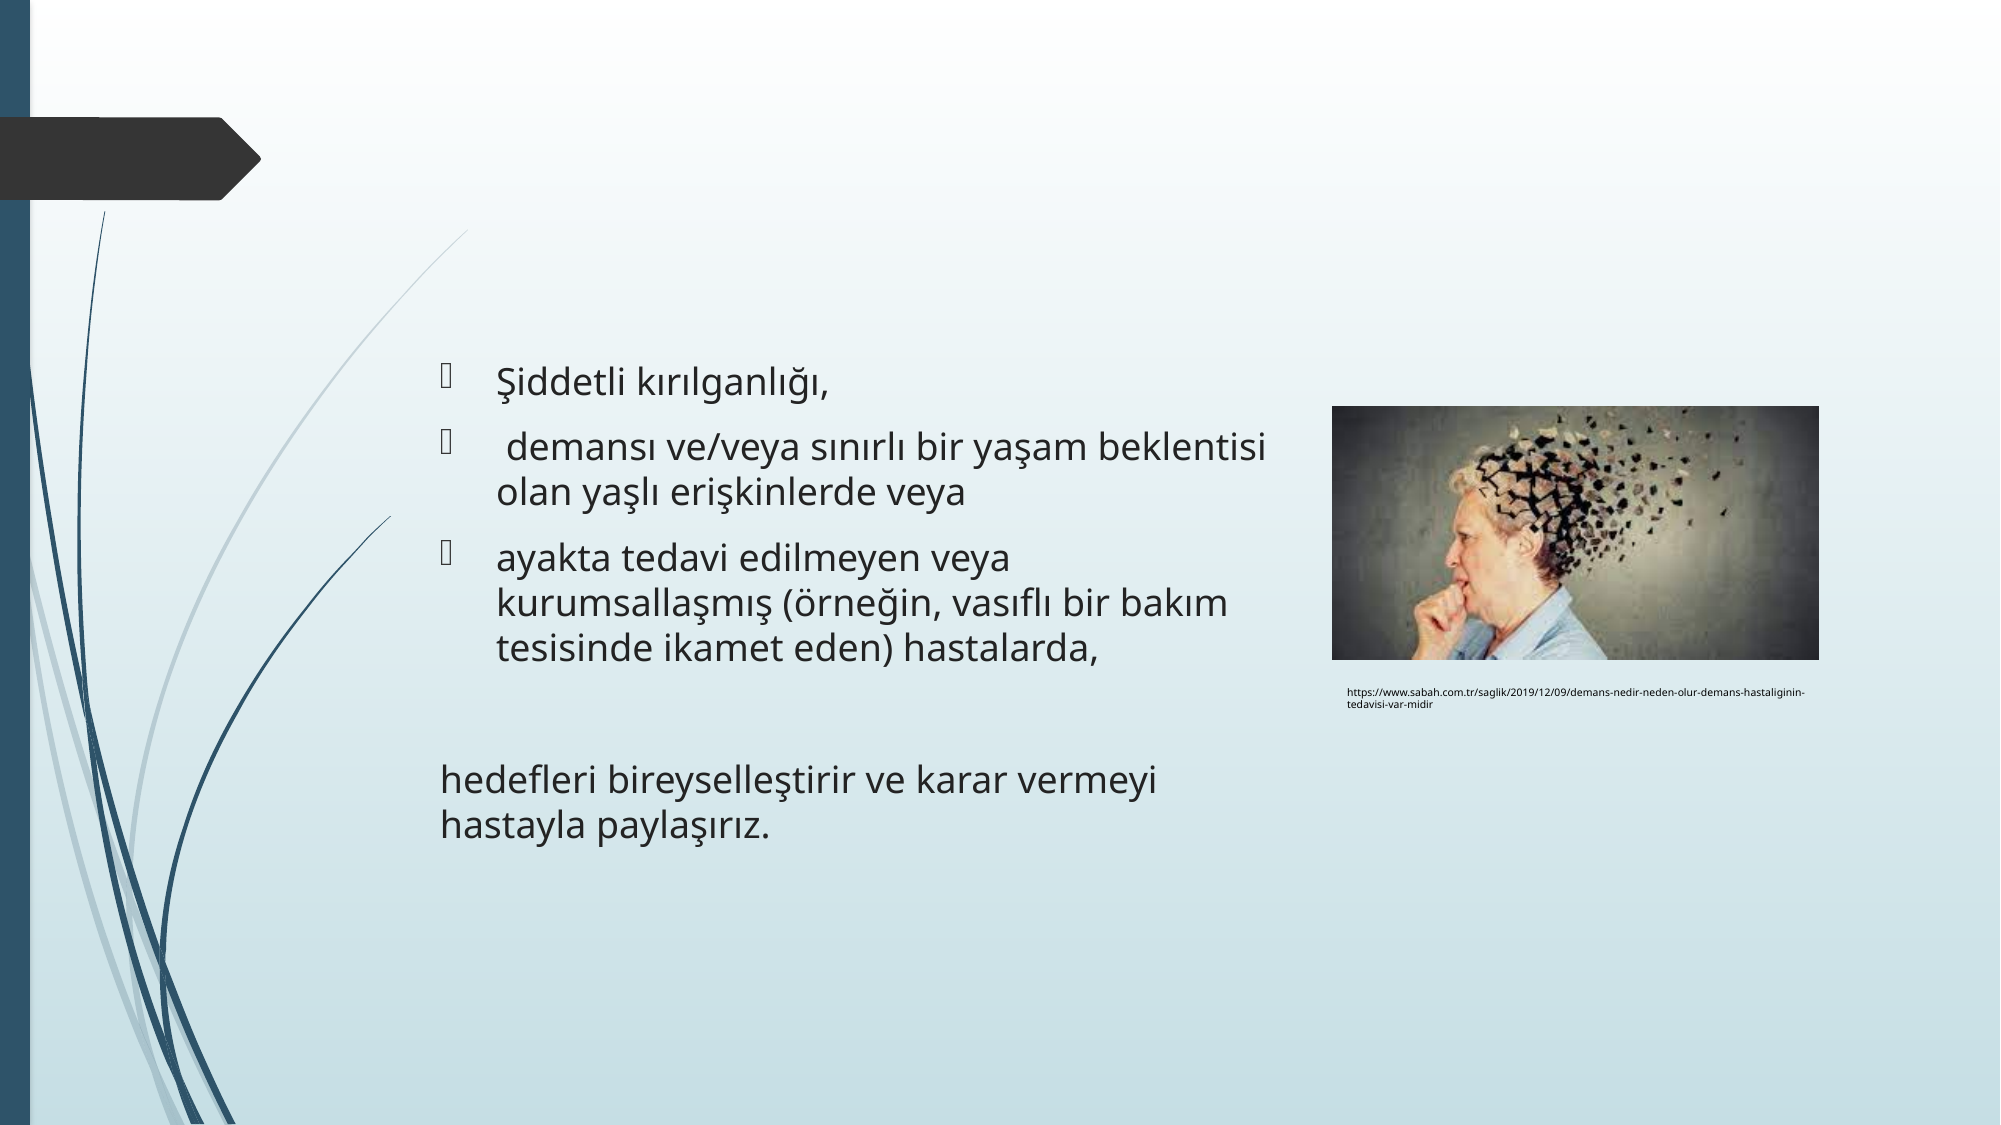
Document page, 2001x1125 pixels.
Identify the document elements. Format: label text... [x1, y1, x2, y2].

list Şiddetli kırılganlığı, demansı ve/veya sınırlı bir yaşam beklentisi olan yaşlı erişkinlerde veya ayakta tedavi edilmeyen veya kurumsallaşmış (örneğin, vasıflı bir bakım tesisinde ikamet eden) hastalarda, hedefleri bireyselleştirir ve karar vermeyi hastayla paylaşırız. [424, 350, 1286, 970]
picture [1332, 406, 1819, 660]
text_box https://www.sabah.com.tr/saglik/2019/12/09/demans-nedir-neden-olur-demans-hastaliginin-tedavisi-var-midir [1332, 678, 1855, 718]
